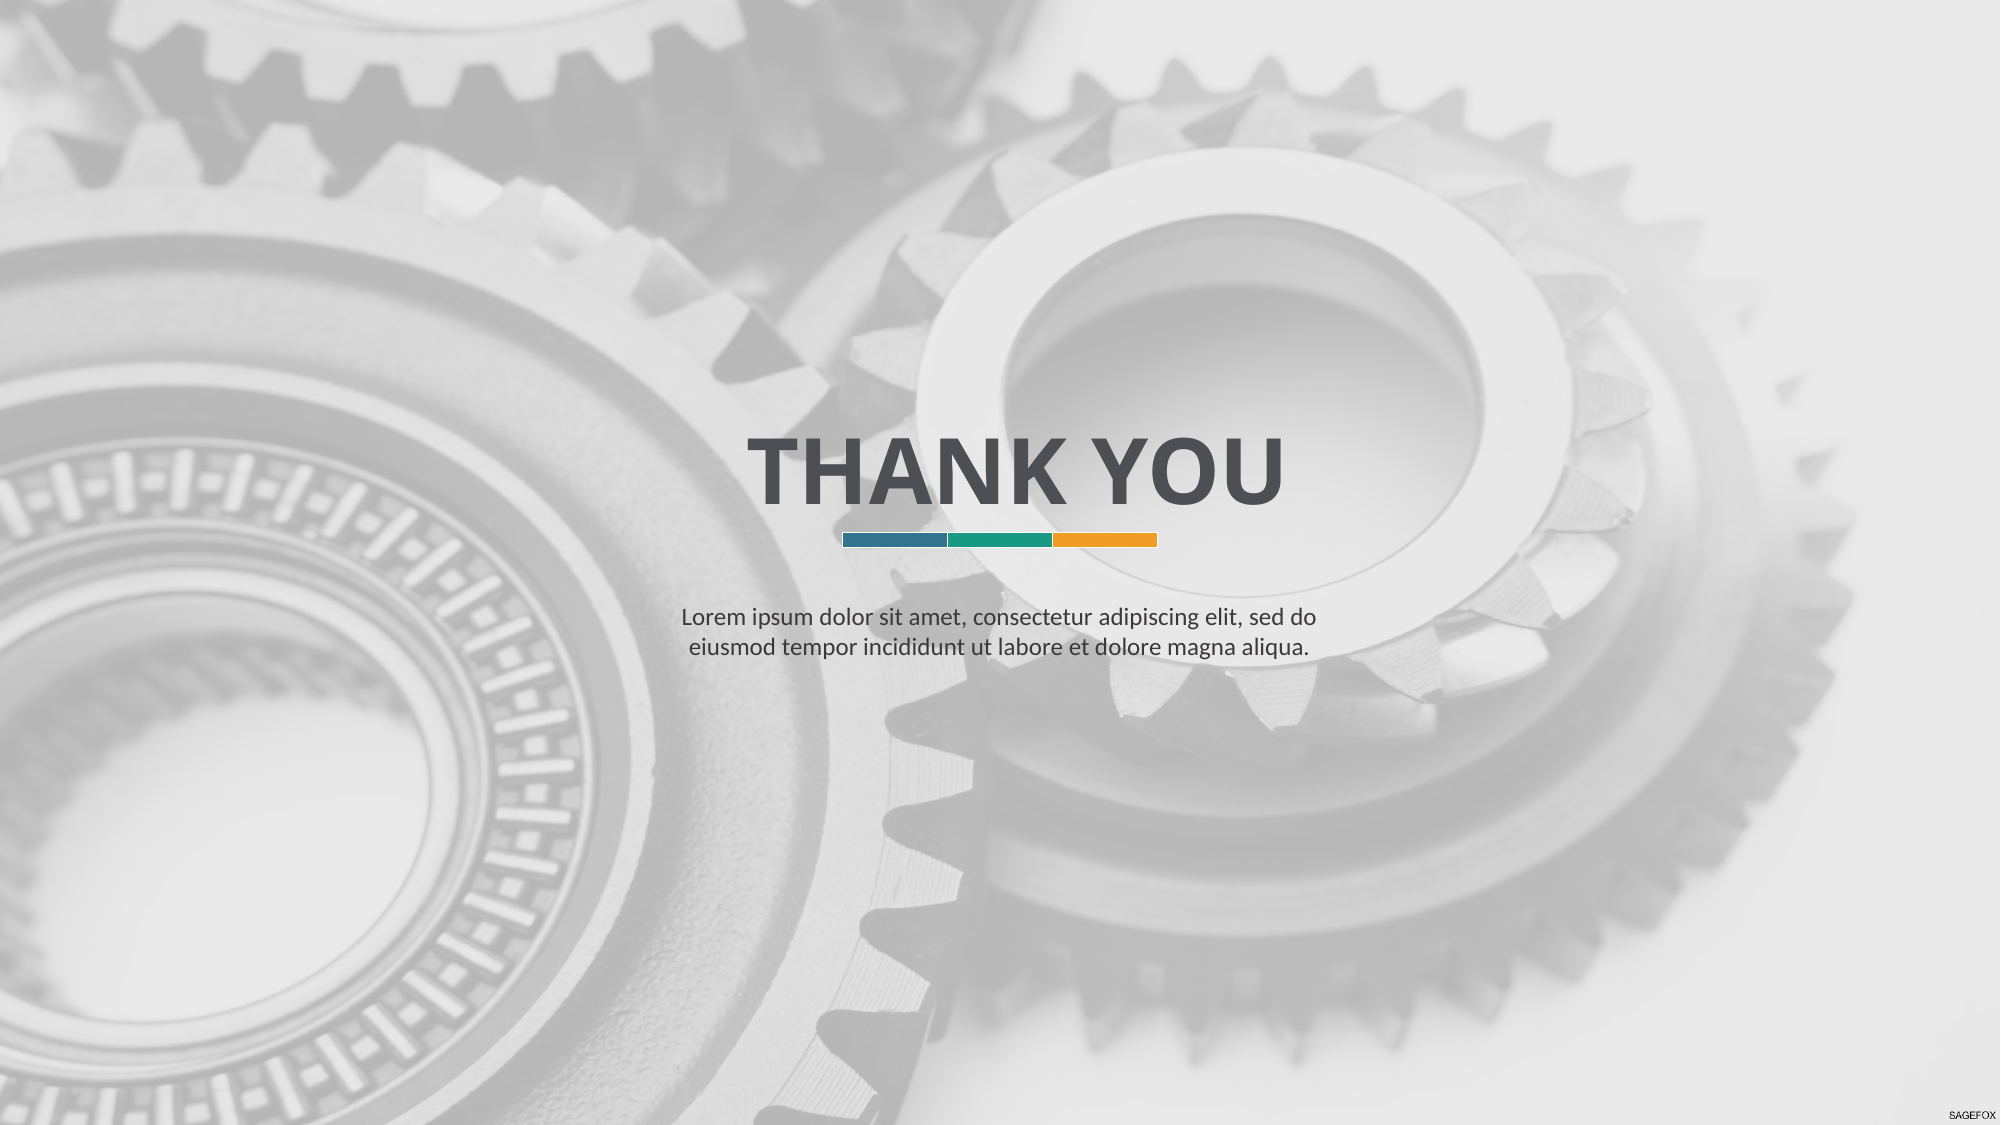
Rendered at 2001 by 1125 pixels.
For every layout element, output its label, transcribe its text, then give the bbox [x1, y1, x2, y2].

text_box Lorem ipsum dolor sit amet, consectetur adipiscing elit, sed do eiusmod tempor incididunt ut labore et dolore magna aliqua. [660, 593, 1340, 668]
text_box THANK YOU [565, 405, 1470, 531]
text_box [842, 532, 1158, 548]
picture [1925, 0, 2001, 1125]
